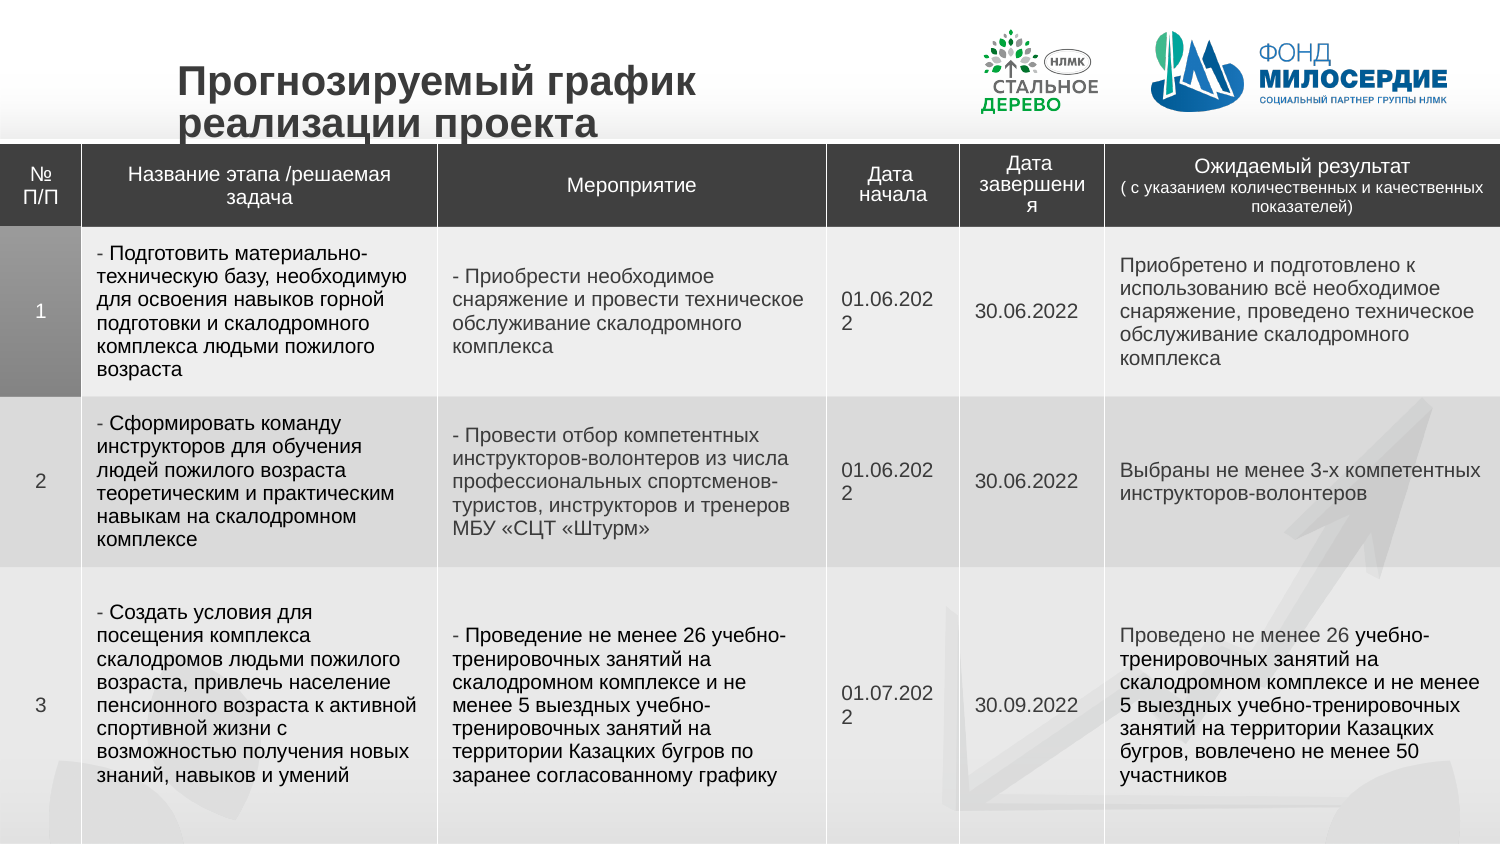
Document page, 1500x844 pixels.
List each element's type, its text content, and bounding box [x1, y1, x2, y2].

table_header Мероприятие [438, 147, 826, 227]
table_header Название этапа /решаемая задача [82, 147, 437, 227]
table_cell 1 [0, 227, 81, 395]
table_cell - Подготовить материально-техническую базу, необходимую для освоения навыков горной подготовки и скалодромного комплекса людьми пожилого возраста [82, 227, 437, 395]
table_header Дата начала [827, 147, 959, 227]
table_cell - Приобрести необходимое снаряжение и провести техническое обслуживание скалодромного комплекса [438, 227, 826, 395]
table_cell Приобретено и подготовлено к использованию всё необходимое снаряжение, проведено техническое обслуживание скалодромного комплекса [1105, 227, 1500, 396]
picture [0, 396, 1500, 844]
table_cell 01.06.2022 [827, 227, 959, 395]
table_header Дата завершения [960, 147, 1104, 227]
table_header № П/П [0, 146, 81, 227]
picture [0, 0, 1500, 139]
table_header Ожидаемый результат ( с указанием количественных и качественных показателей) [1105, 145, 1500, 227]
table_cell 30.06.2022 [960, 227, 1104, 395]
